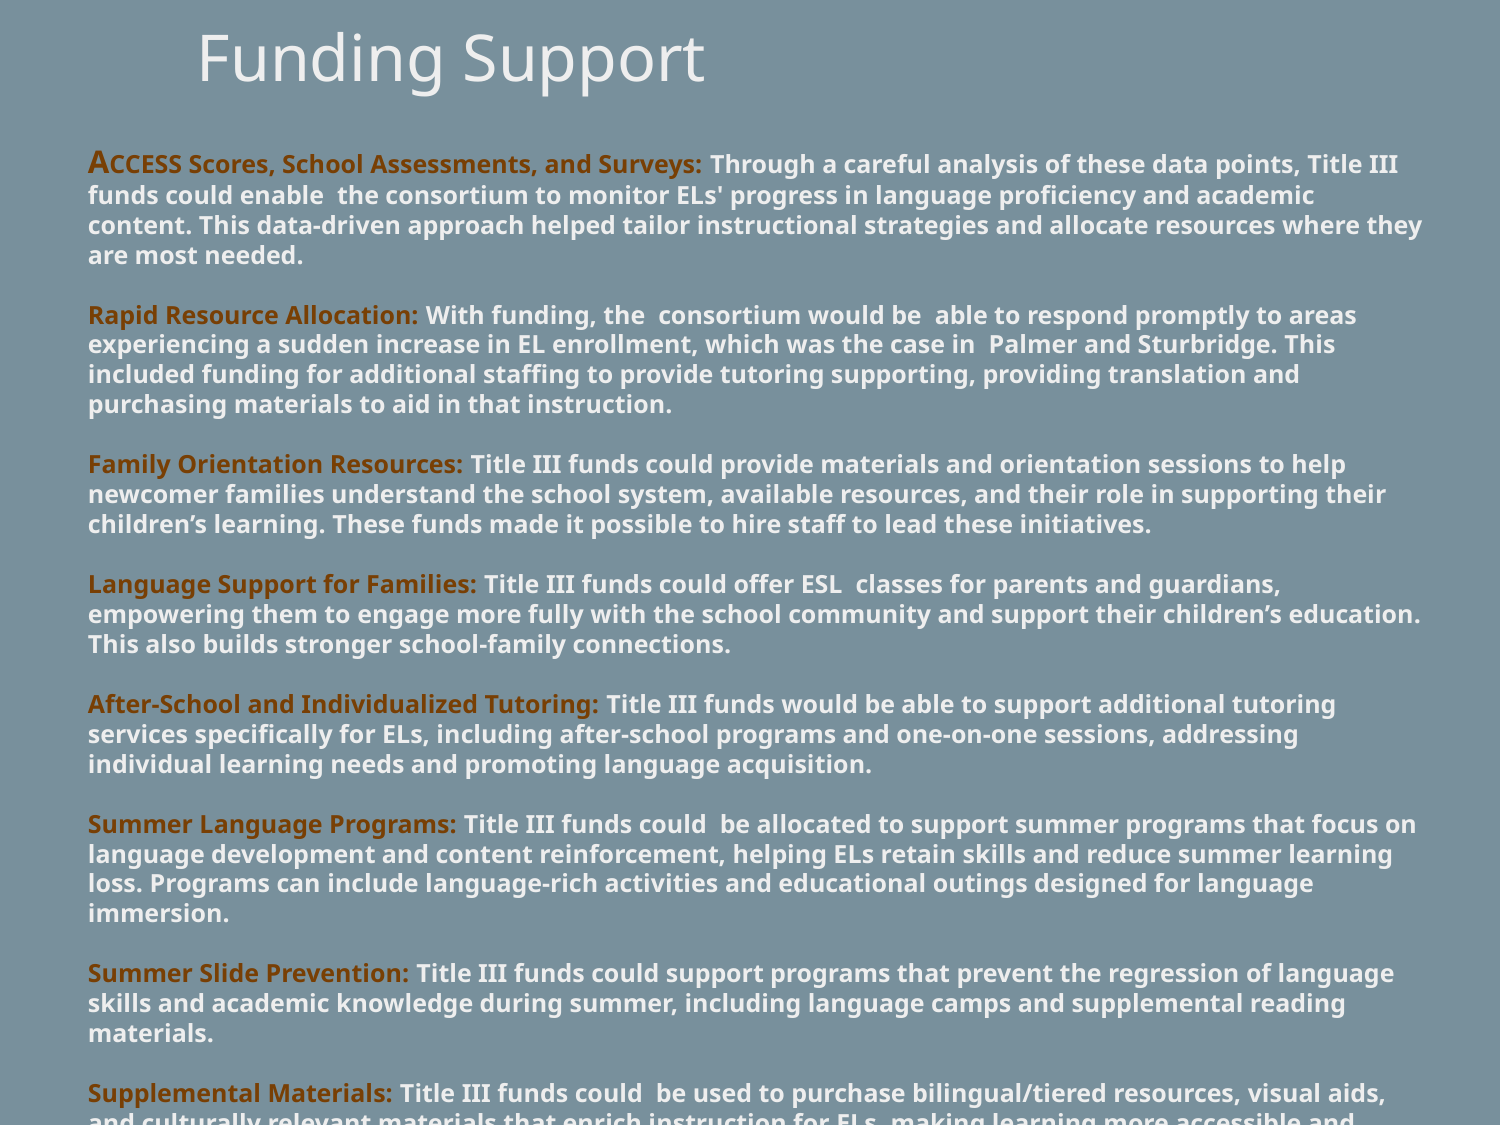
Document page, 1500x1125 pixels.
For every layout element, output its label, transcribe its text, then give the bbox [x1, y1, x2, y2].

list ACCESS Scores, School Assessments, and Surveys: Through a careful analysis of these data points, Title III funds could enable the consortium to monitor ELs' progress in language proficiency and academic content. This data-driven approach helped tailor instructional strategies and allocate resources where they are most needed. Rapid Resource Allocation: With funding, the consortium would be able to respond promptly to areas experiencing a sudden increase in EL enrollment, which was the case in Palmer and Sturbridge. This included funding for additional staffing to provide tutoring supporting, providing translation and purchasing materials to aid in that instruction. Family Orientation Resources: Title III funds could provide materials and orientation sessions to help newcomer families understand the school system, available resources, and their role in supporting their children’s learning. These funds made it possible to hire staff to lead these initiatives. Language Support for Families: Title III funds could offer ESL classes for parents and guardians, empowering them to engage more fully with the school community and support their children’s education. This also builds stronger school-family connections. After-School and Individualized Tutoring: Title III funds would be able to support additional tutoring services specifically for ELs, including after-school programs and one-on-one sessions, addressing individual learning needs and promoting language acquisition. Summer Language Programs: Title III funds could be allocated to support summer programs that focus on language development and content reinforcement, helping ELs retain skills and reduce summer learning loss. Programs can include language-rich activities and educational outings designed for language immersion. Summer Slide Prevention: Title III funds could support programs that prevent the regression of language skills and academic knowledge during summer, including language camps and supplemental reading materials. Supplemental Materials: Title III funds could be used to purchase bilingual/tiered resources, visual aids, and culturally relevant materials that enrich instruction for ELs, making learning more accessible and effective. [71, 125, 1444, 1026]
title Funding Support [180, 0, 1444, 125]
